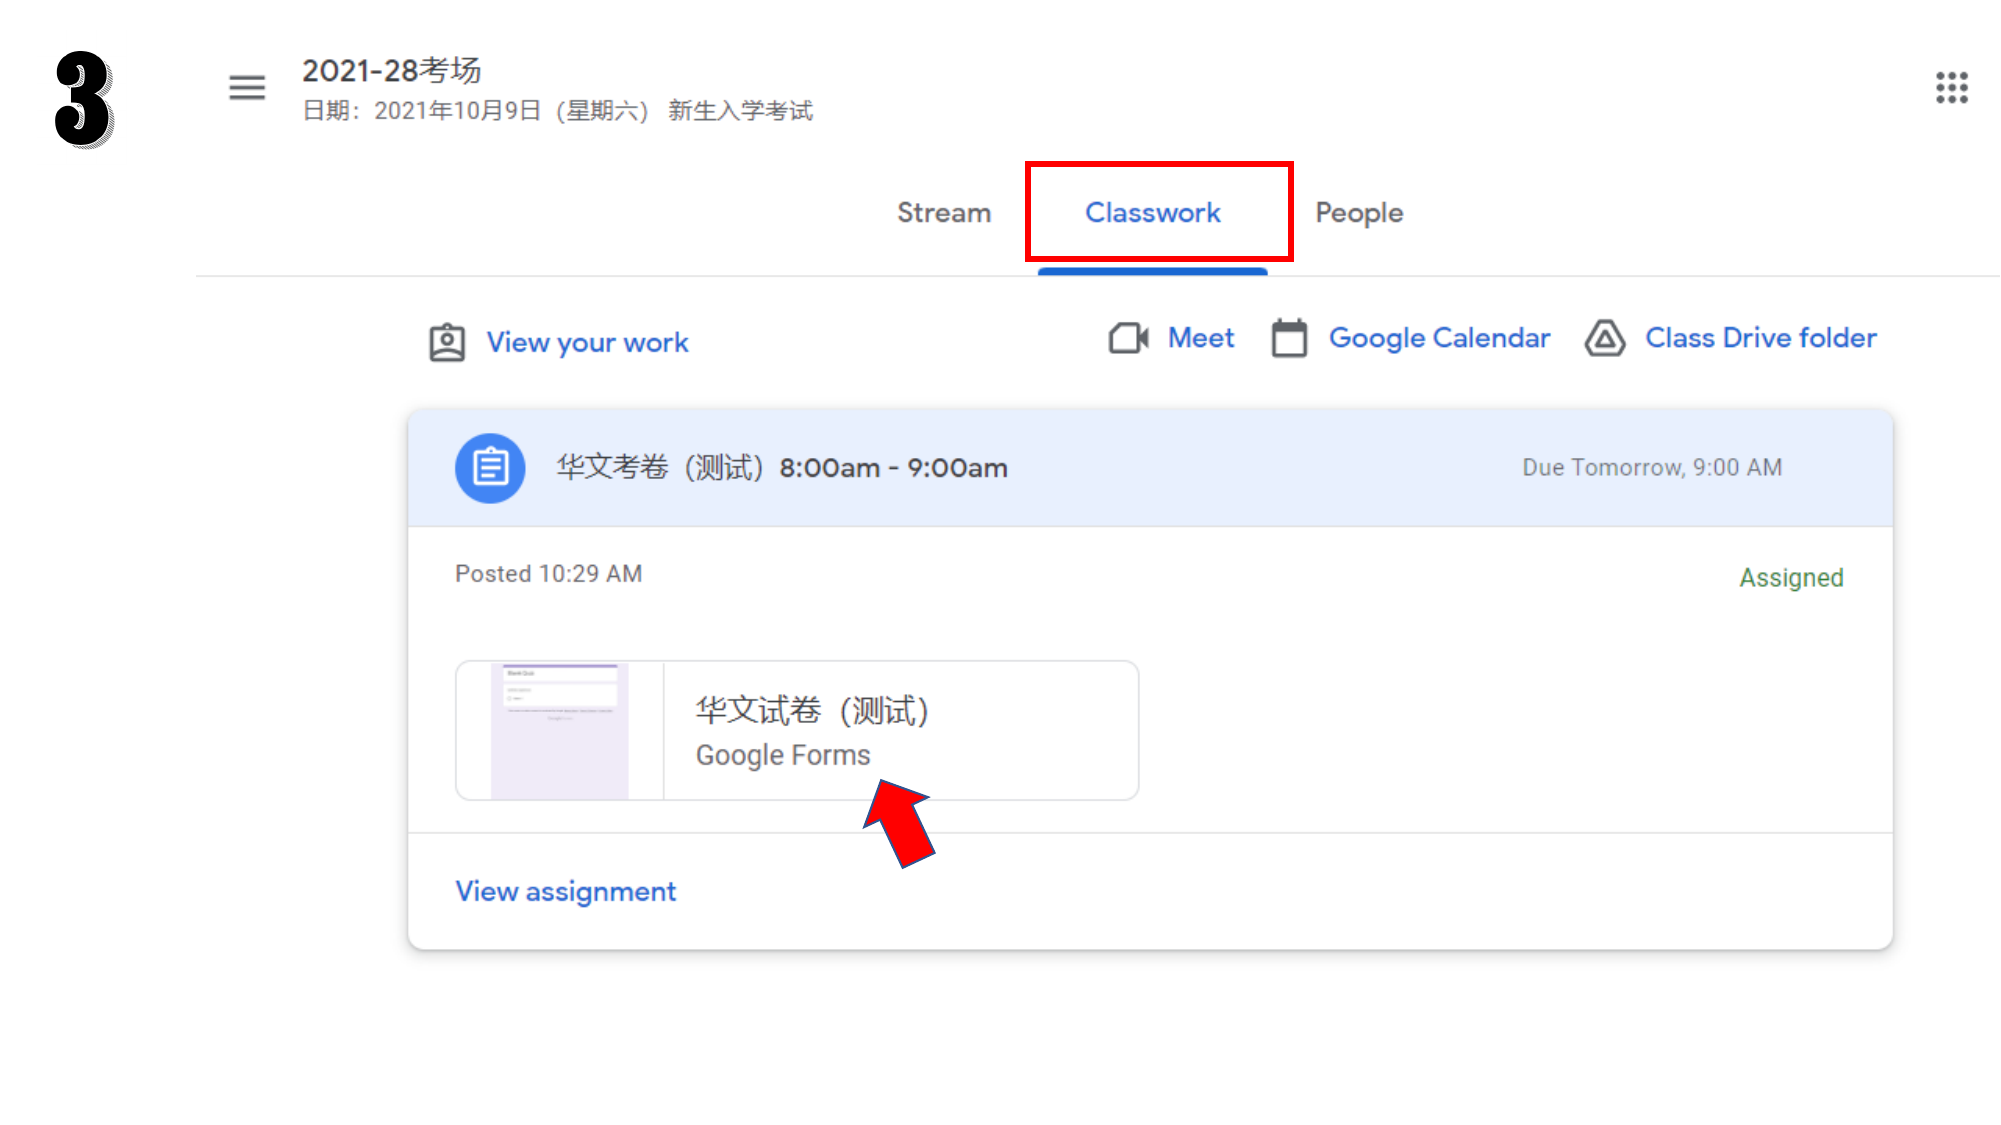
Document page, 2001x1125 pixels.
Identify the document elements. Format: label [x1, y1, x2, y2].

picture [37, 30, 127, 165]
picture [196, 30, 2000, 981]
